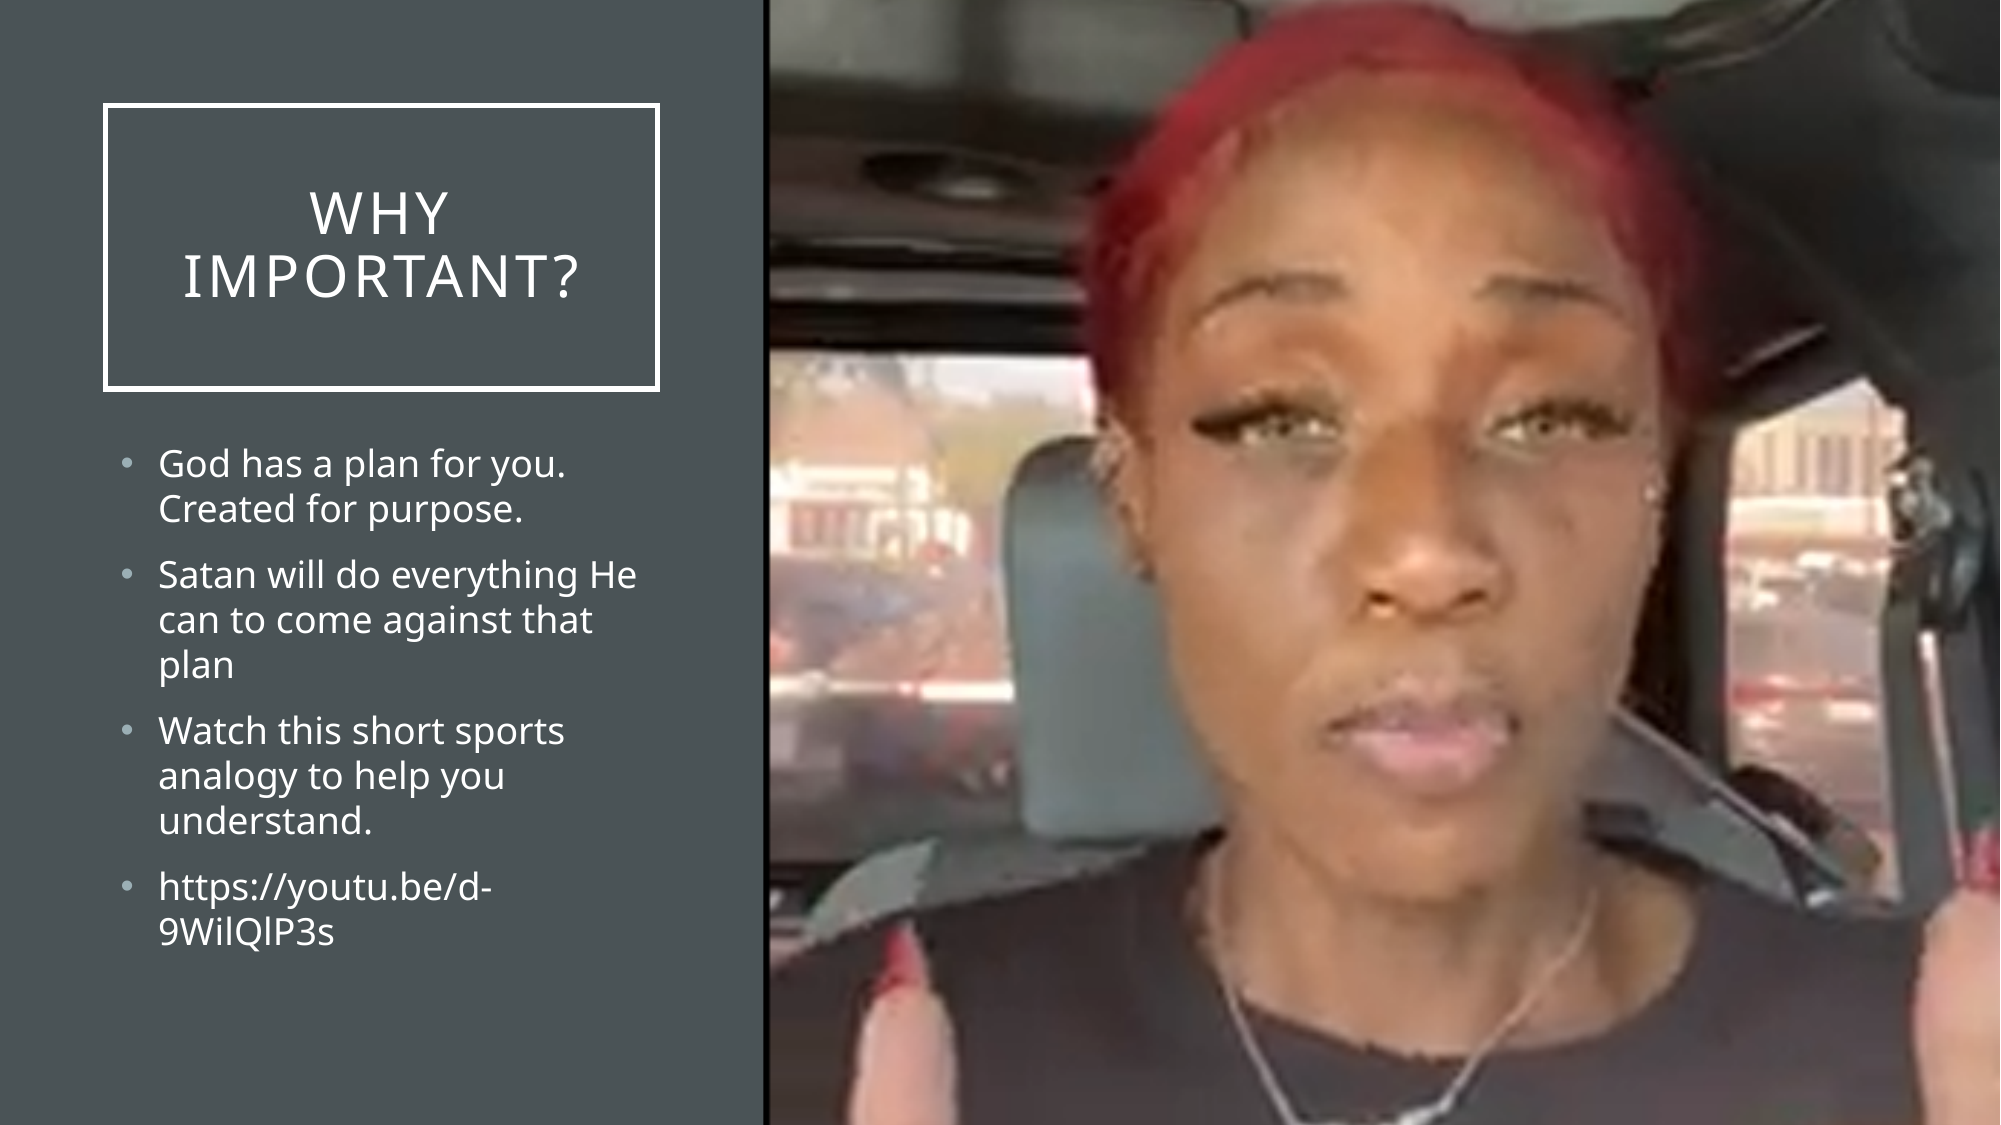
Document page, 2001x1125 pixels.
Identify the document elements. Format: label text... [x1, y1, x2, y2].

title Why important? [103, 103, 660, 392]
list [762, 0, 2000, 1125]
list God has a plan for you. Created for purpose. Satan will do everything He can to come against that plan Watch this short sports analogy to help you understand. https://youtu.be/d-9WilQlP3s [105, 432, 658, 994]
text_box [0, 0, 762, 1125]
